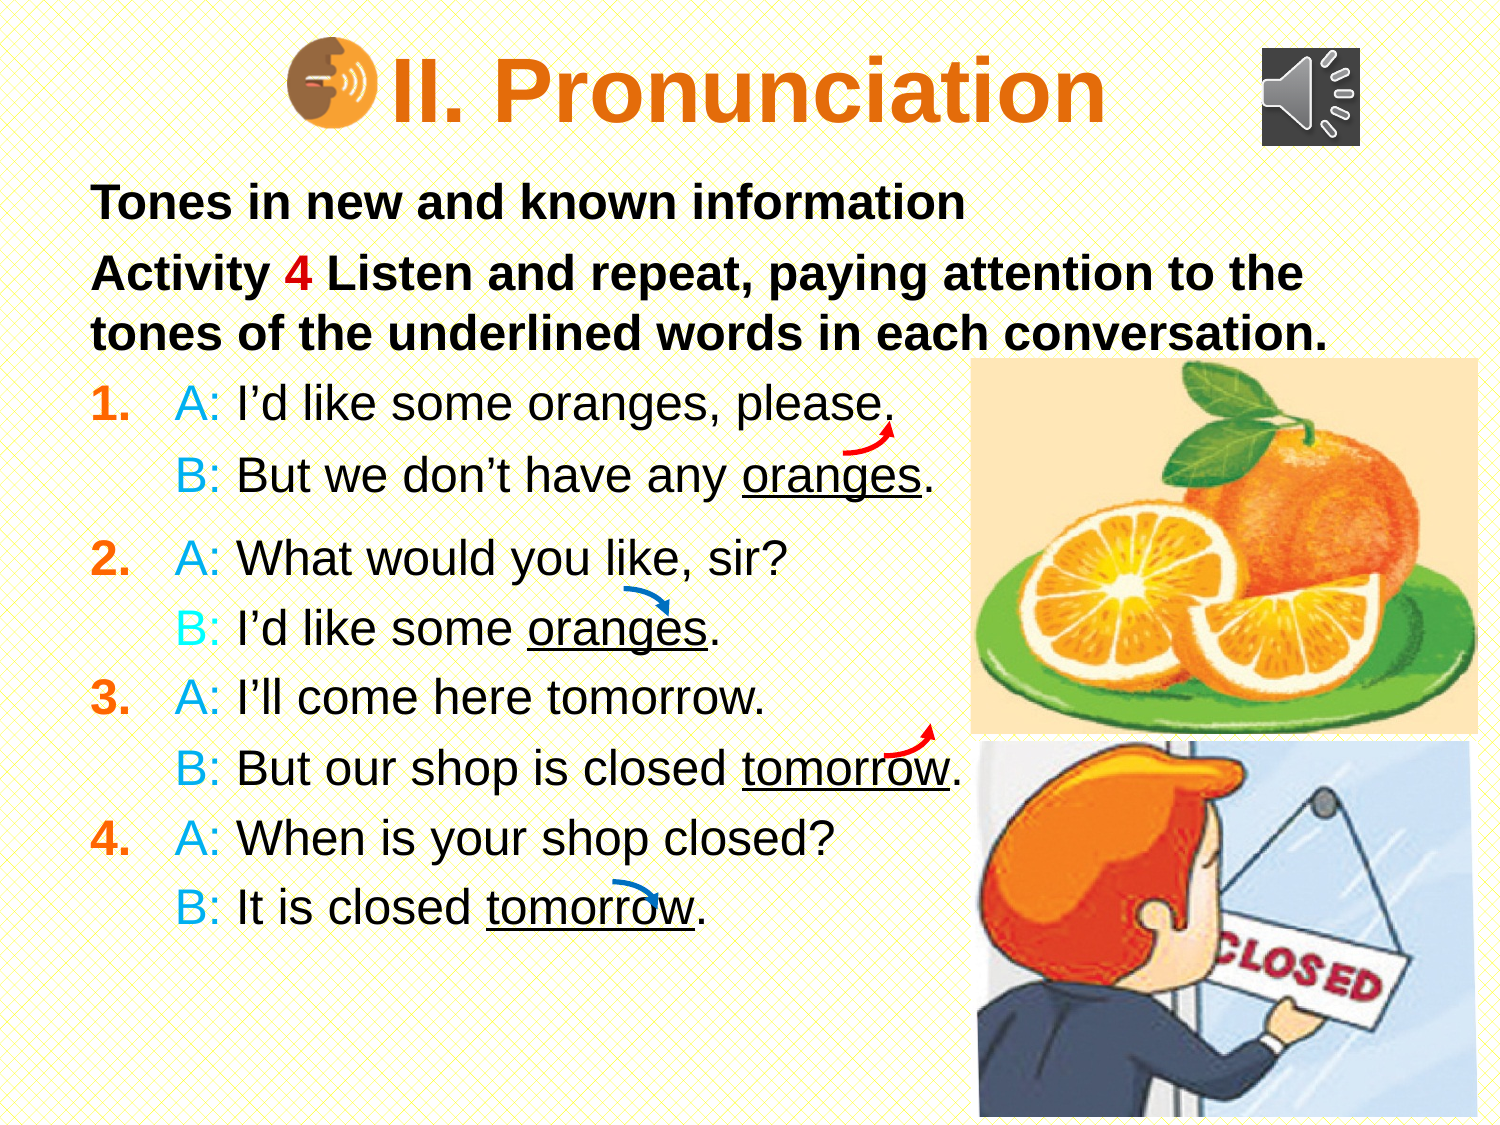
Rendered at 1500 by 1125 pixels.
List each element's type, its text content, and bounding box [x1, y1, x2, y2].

picture [287, 37, 378, 129]
text_box [883, 723, 936, 756]
title II. Pronunciation [75, 18, 1425, 154]
picture [1260, 46, 1362, 147]
text_box [970, 741, 1478, 1117]
text_box [842, 420, 895, 454]
text_box [970, 358, 1478, 734]
text_box [623, 588, 671, 617]
list Tones in new and known information Activity 4 Listen and repeat, paying attention to the tones of the underlined words in each conversation. 1. A: I’d like some oranges, please. B: But we don’t have any oranges. 2. A: What would you like, sir? B: I’d like some oranges. 3. A: I’ll come here tomorrow. B: But our shop is closed tomorrow. 4. A: When is your shop closed? B: It is closed tomorrow. [75, 162, 1450, 1088]
text_box [612, 881, 660, 910]
